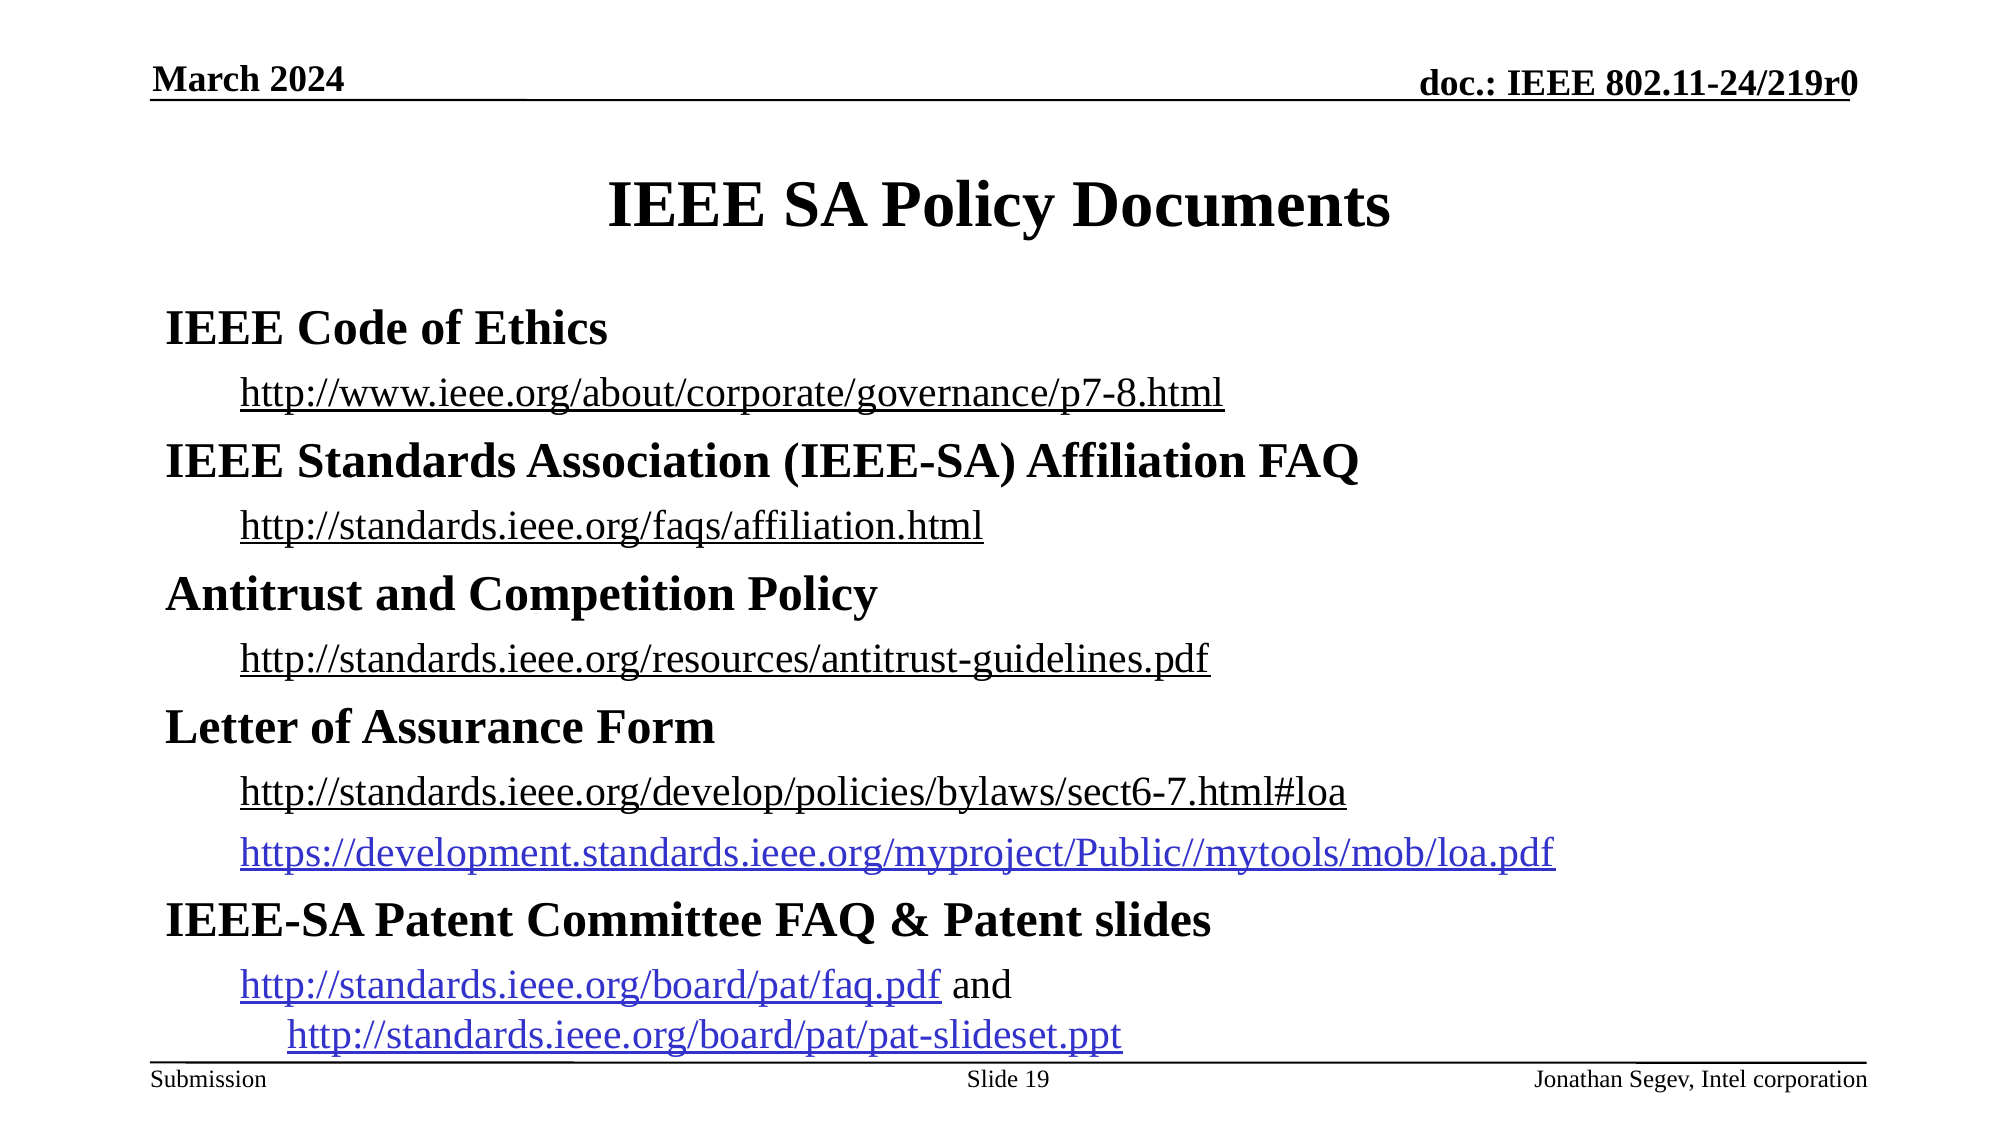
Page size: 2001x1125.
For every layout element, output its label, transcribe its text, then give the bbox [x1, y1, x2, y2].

list IEEE Code of Ethics http://www.ieee.org/about/corporate/governance/p7-8.html IEEE Standards Association (IEEE-SA) Affiliation FAQ http://standards.ieee.org/faqs/affiliation.html Antitrust and Competition Policy http://standards.ieee.org/resources/antitrust-guidelines.pdf Letter of Assurance Form http://standards.ieee.org/develop/policies/bylaws/sect6-7.html#loa https://development.standards.ieee.org/myproject/Public//mytools/mob/loa.pdf IEEE-SA Patent Committee FAQ & Patent slides http://standards.ieee.org/board/pat/faq.pdf and http://standards.ieee.org/board/pat/pat-slideset.ppt [149, 286, 1850, 1000]
footer Jonathan Segev, Intel corporation [1171, 1061, 1869, 1093]
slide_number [152, 54, 563, 100]
slide_number Slide 19 [950, 1061, 1067, 1123]
title IEEE SA Policy Documents [149, 112, 1850, 286]
